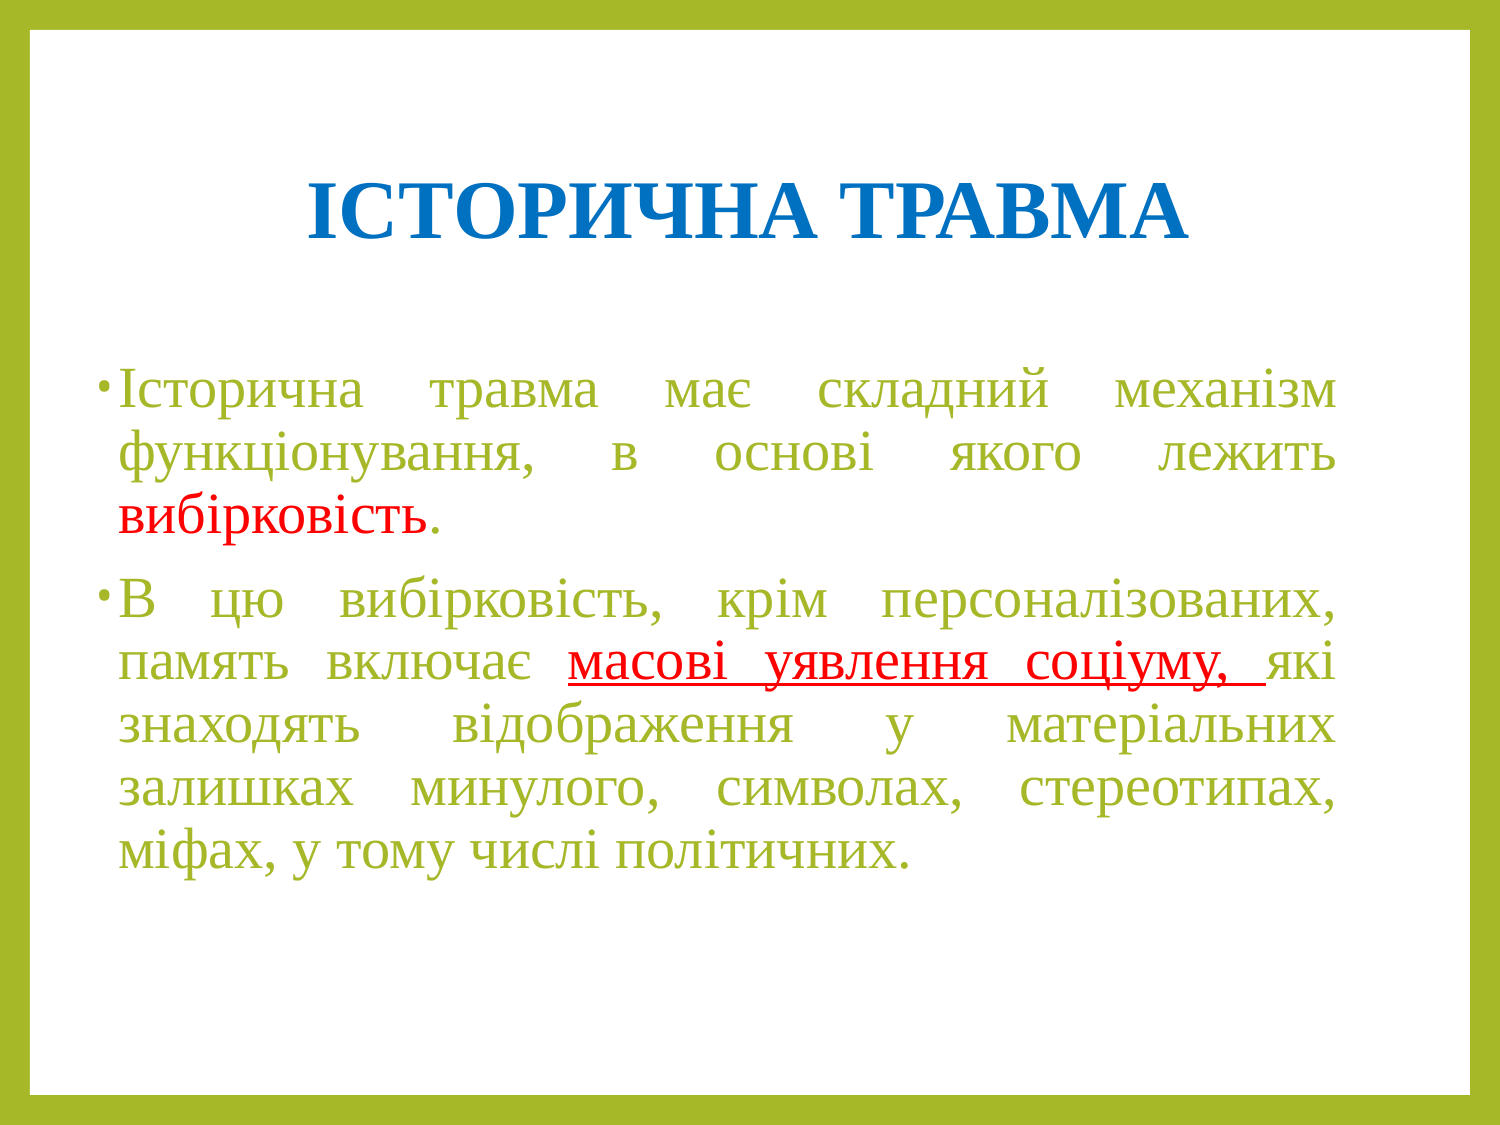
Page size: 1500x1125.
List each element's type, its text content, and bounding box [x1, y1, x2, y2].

list Історична травма має складний механізм функціонування, в основі якого лежить вибірковість. В цю вибірковість, крім персоналізованих, память включає масові уявлення соціуму, які знаходять відображення у матеріальних залишках минулого, символах, стереотипах, міфах, у тому числі політичних. [75, 349, 1353, 1035]
title ІСТОРИЧНА ТРАВМА [140, 99, 1356, 323]
